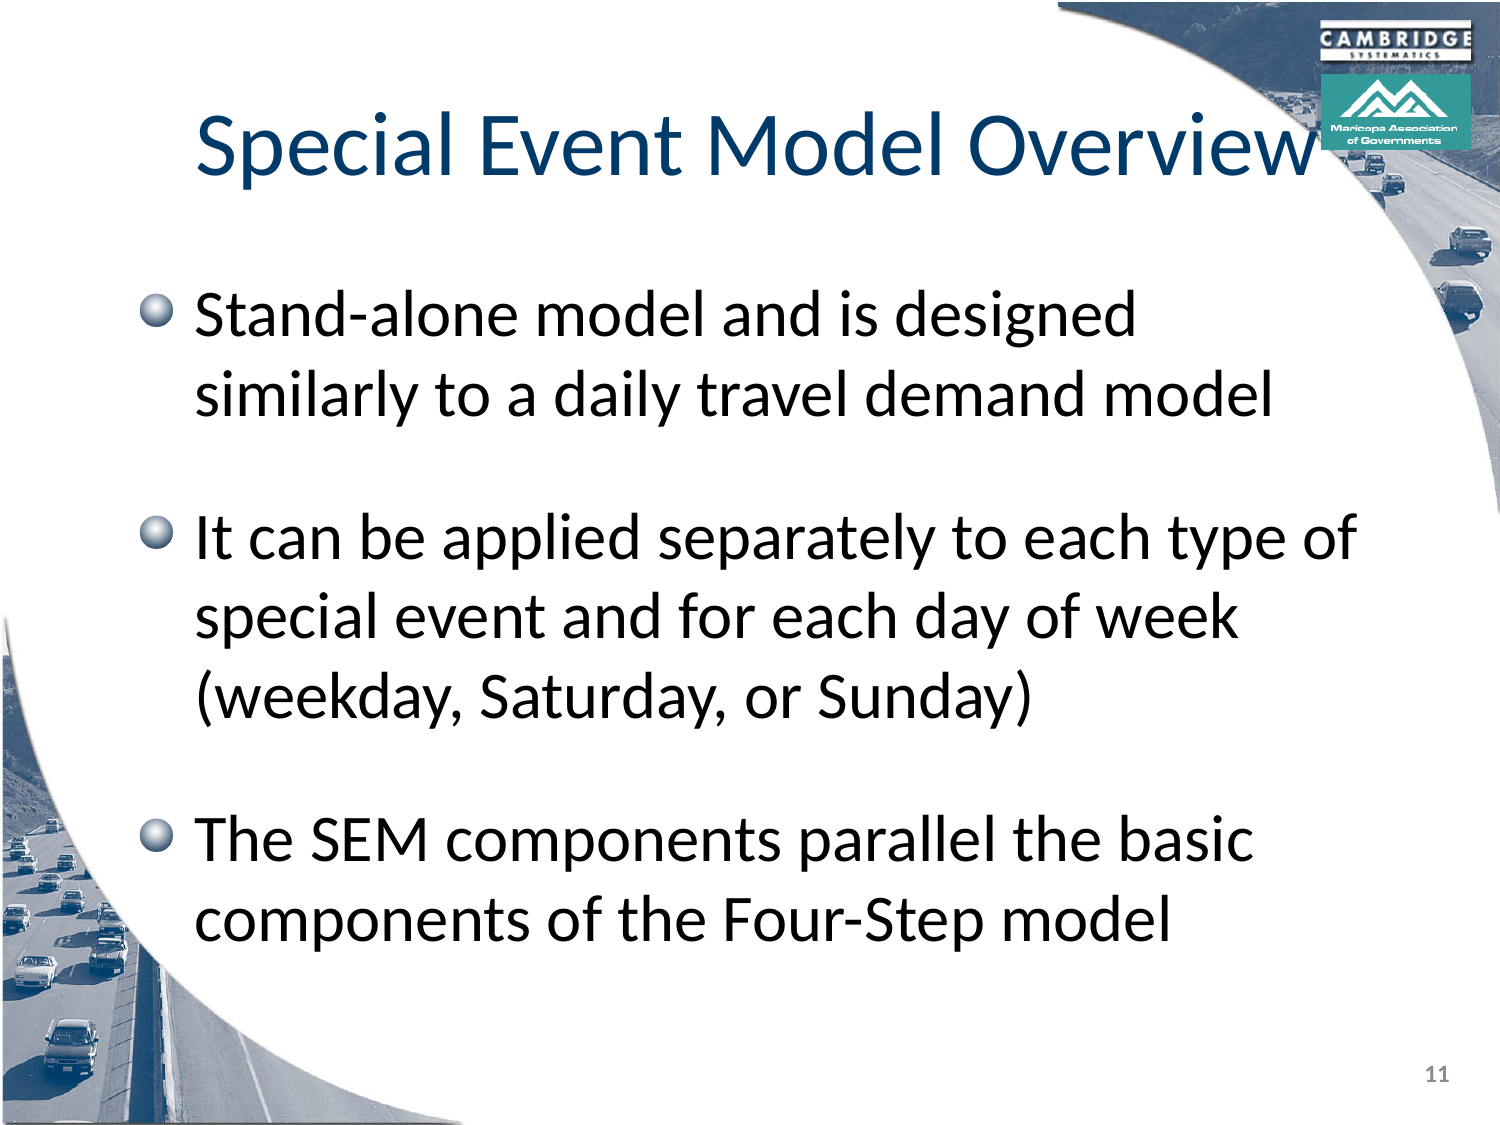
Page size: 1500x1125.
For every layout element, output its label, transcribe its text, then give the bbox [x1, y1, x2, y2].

slide_number 11 [1114, 1042, 1465, 1103]
title Special Event Model Overview [123, 45, 1394, 233]
list Stand-alone model and is designed similarly to a daily travel demand model It can be applied separately to each type of special event and for each day of week (weekday, Saturday, or Sunday) The SEM components parallel the basic components of the Four-Step model [123, 262, 1394, 1005]
picture [0, 0, 1500, 1125]
